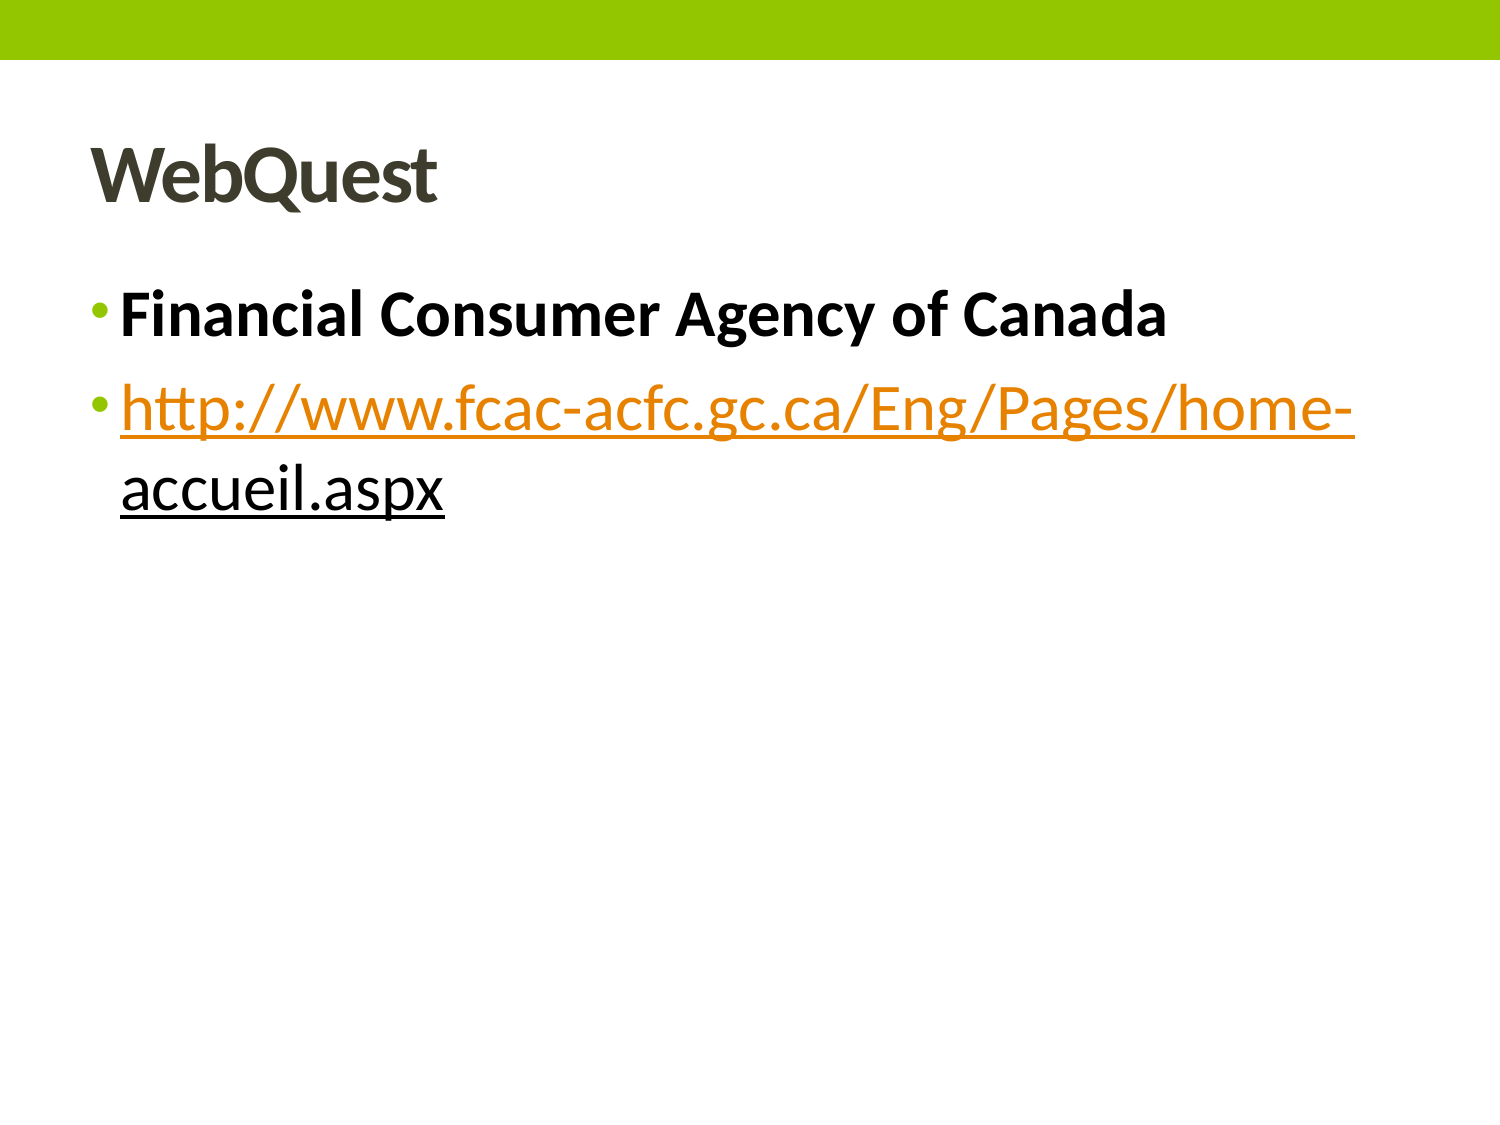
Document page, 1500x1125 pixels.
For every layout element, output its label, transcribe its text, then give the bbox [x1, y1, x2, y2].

title WebQuest [75, 87, 1425, 250]
list Financial Consumer Agency of Canada http://www.fcac-acfc.gc.ca/Eng/Pages/home-accueil.aspx [75, 262, 1425, 1063]
